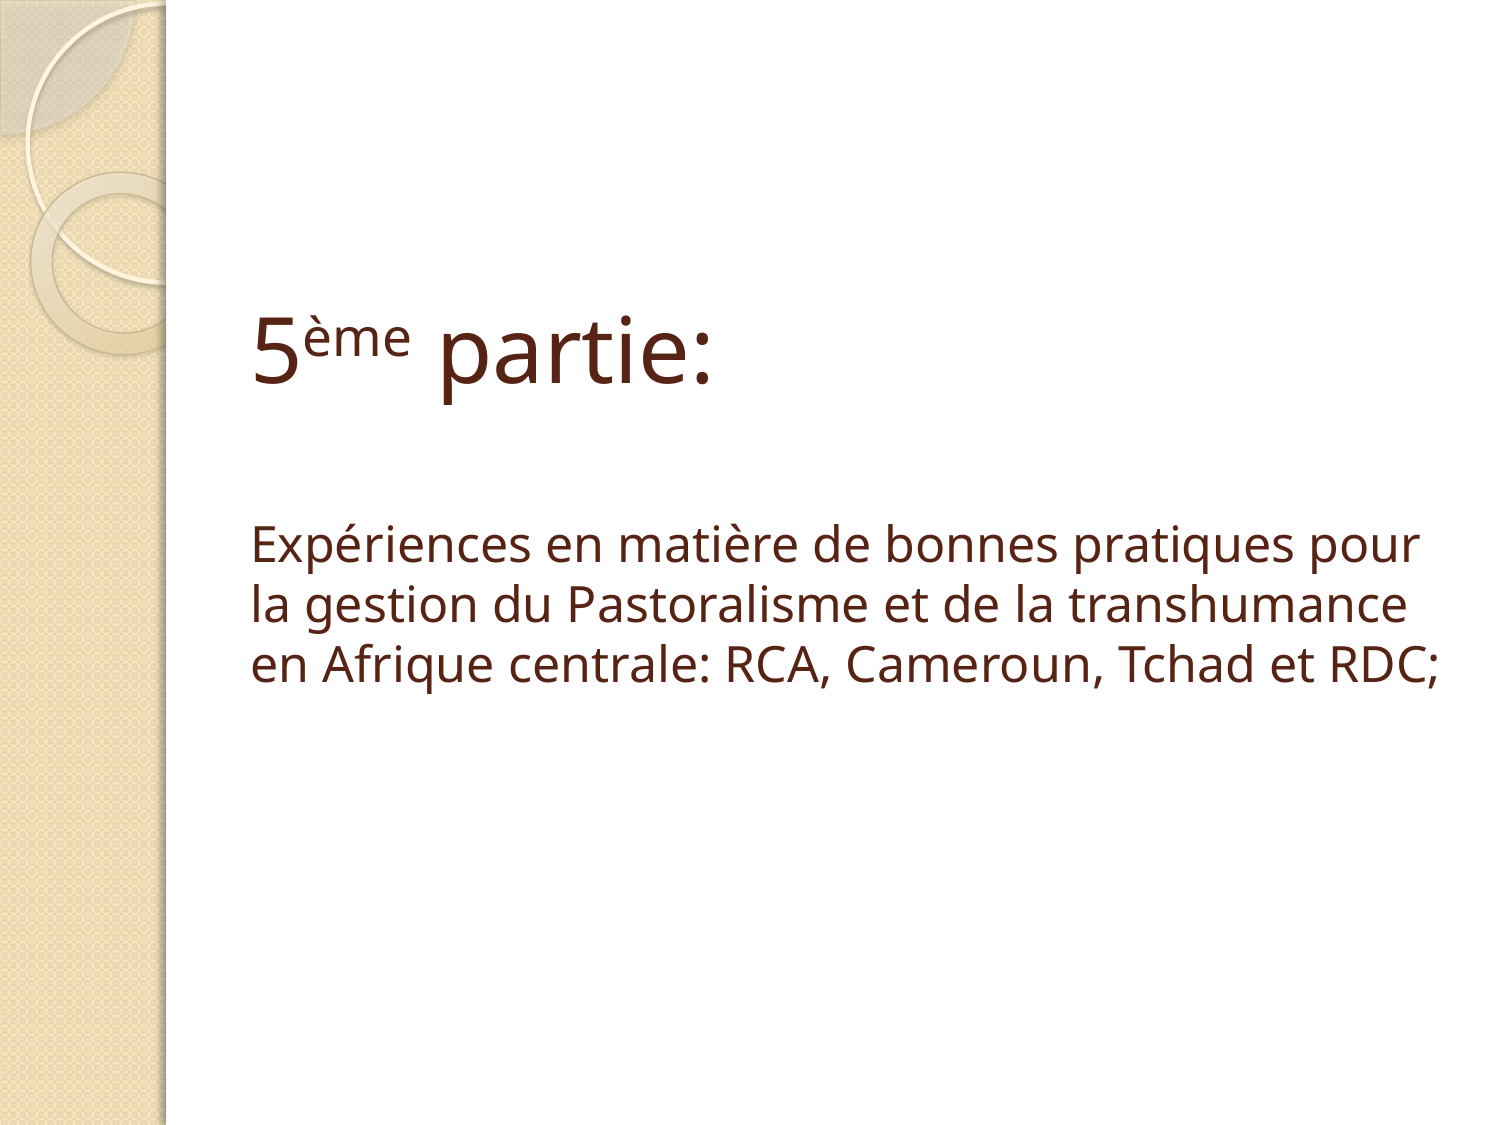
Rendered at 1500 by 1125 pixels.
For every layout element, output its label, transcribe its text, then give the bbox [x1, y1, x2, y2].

title 5ème partie: Expériences en matière de bonnes pratiques pour la gestion du Pastoralisme et de la transhumance en Afrique centrale: RCA, Cameroun, Tchad et RDC; [235, 45, 1466, 1000]
